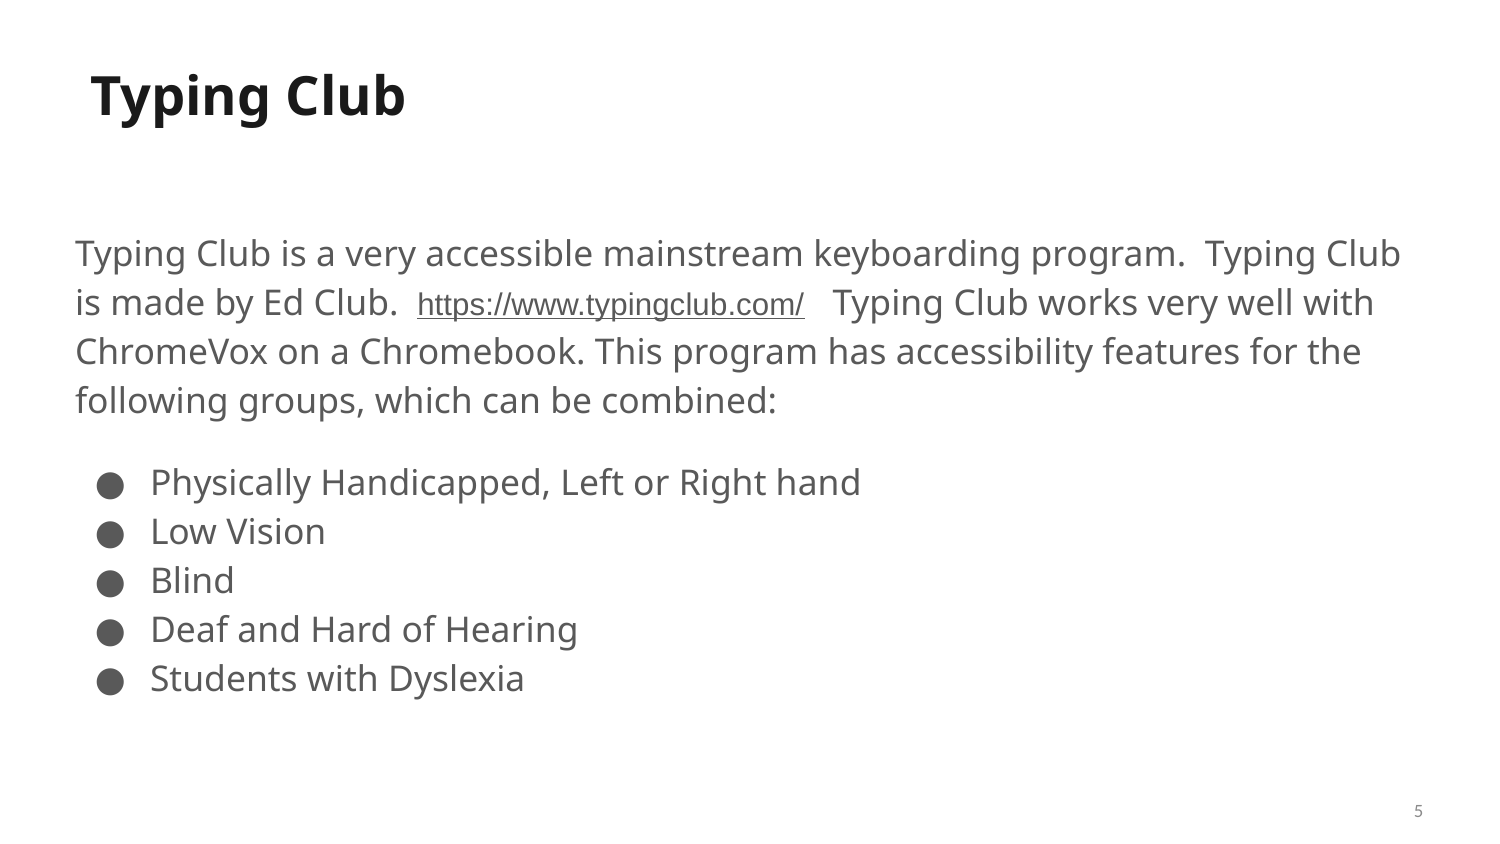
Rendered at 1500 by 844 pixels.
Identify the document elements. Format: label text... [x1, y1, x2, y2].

title Typing Club [75, 0, 1125, 188]
list Typing Club is a very accessible mainstream keyboarding program. Typing Club is made by Ed Club. https://www.typingclub.com/ Typing Club works very well with ChromeVox on a Chromebook. This program has accessibility features for the following groups, which can be combined: Physically Handicapped, Left or Right hand Low Vision Blind Deaf and Hard of Hearing Students with Dyslexia [75, 225, 1425, 765]
slide_number 5 [1086, 787, 1424, 833]
